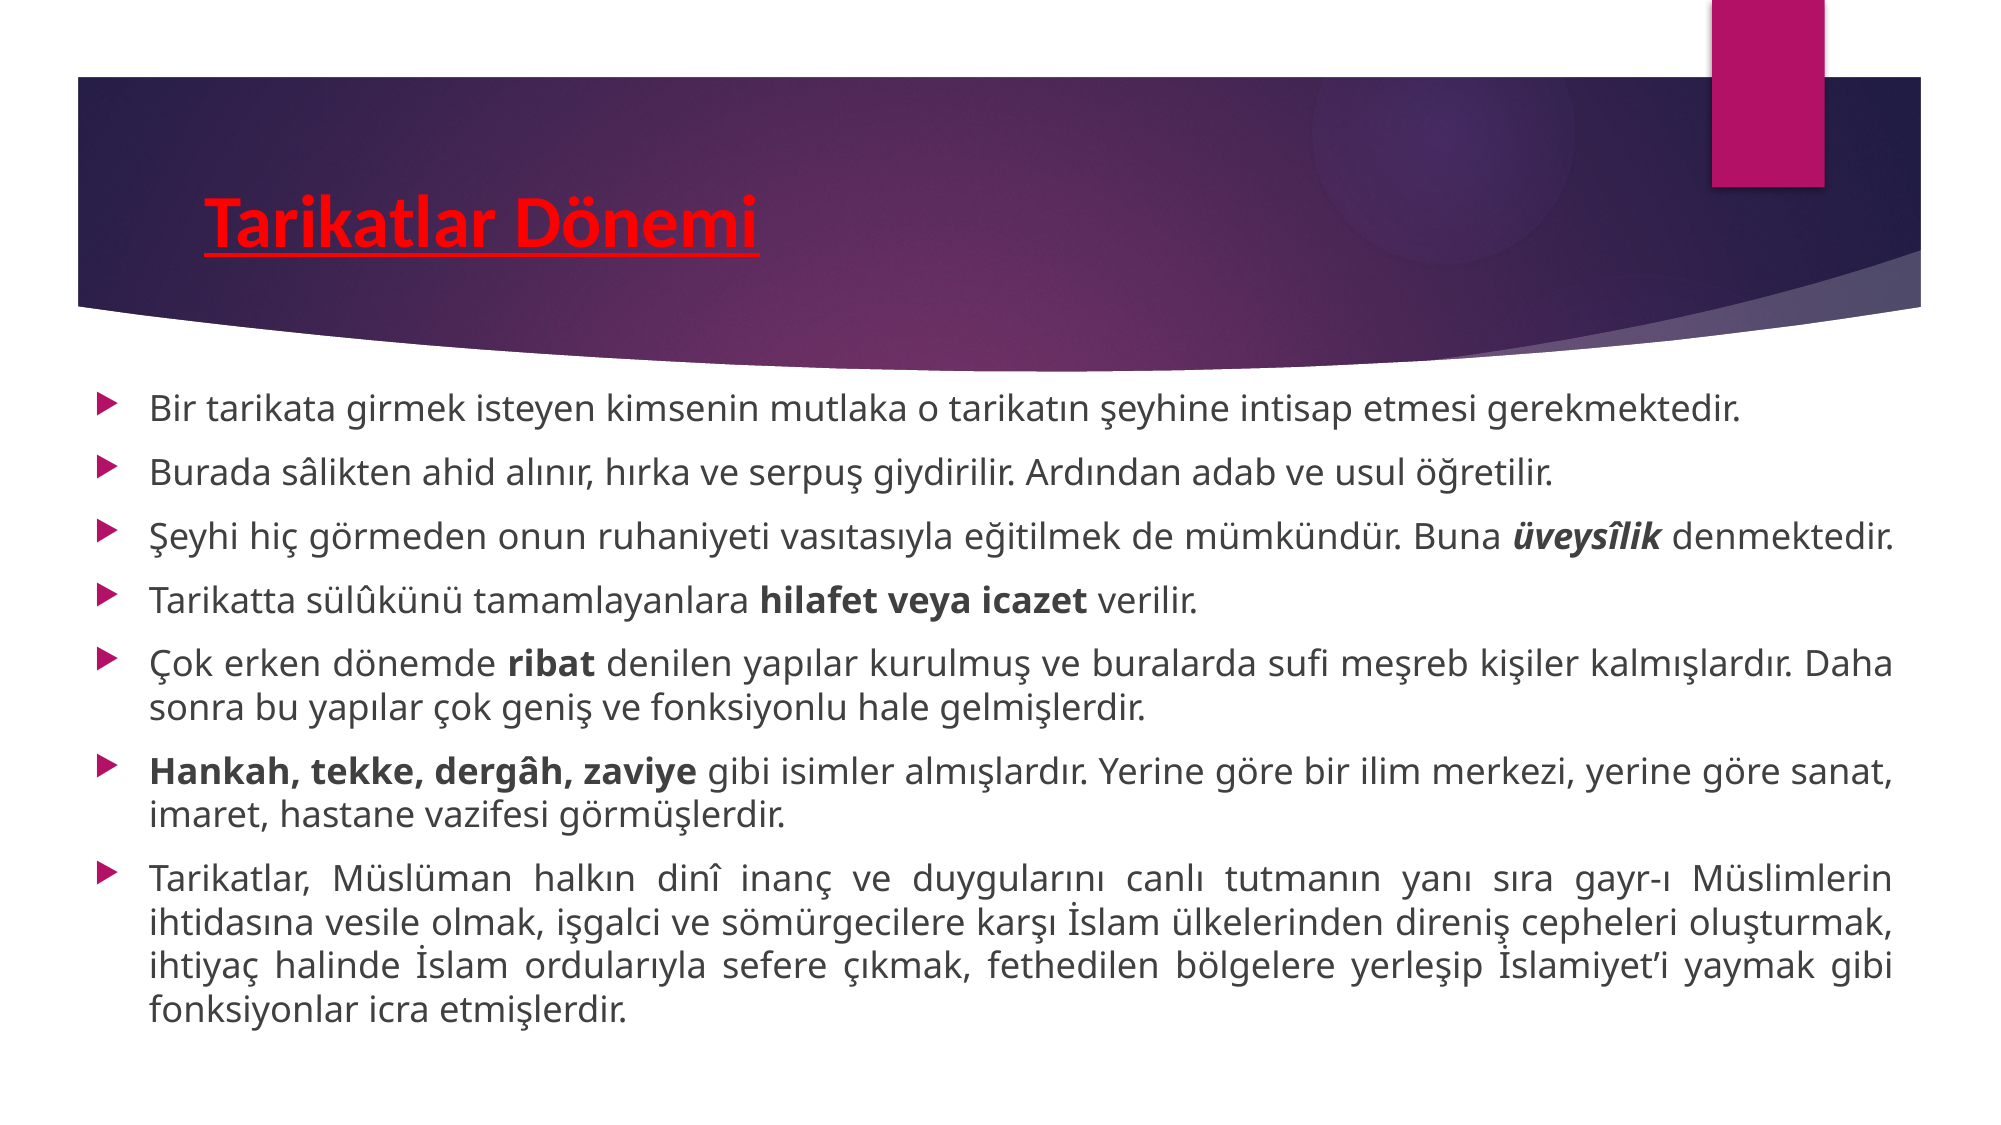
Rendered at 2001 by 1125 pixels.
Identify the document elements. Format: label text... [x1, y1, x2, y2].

title Tarikatlar Dönemi [189, 159, 1627, 276]
list Bir tarikata girmek isteyen kimsenin mutlaka o tarikatın şeyhine intisap etmesi gerekmektedir. Burada sâlikten ahid alınır, hırka ve serpuş giydirilir. Ardından adab ve usul öğretilir. Şeyhi hiç görmeden onun ruhaniyeti vasıtasıyla eğitilmek de mümkündür. Buna üveysîlik denmektedir. Tarikatta sülûkünü tamamlayanlara hilafet veya icazet verilir. Çok erken dönemde ribat denilen yapılar kurulmuş ve buralarda sufi meşreb kişiler kalmışlardır. Daha sonra bu yapılar çok geniş ve fonksiyonlu hale gelmişlerdir. Hankah, tekke, dergâh, zaviye gibi isimler almışlardır. Yerine göre bir ilim merkezi, yerine göre sanat, imaret, hastane vazifesi görmüşlerdir. Tarikatlar, Müslüman halkın dinî inanç ve duygularını canlı tutmanın yanı sıra gayr-ı Müslimlerin ihtidasına vesile olmak, işgalci ve sömürgecilere karşı İslam ülkelerinden direniş cepheleri oluşturmak, ihtiyaç halinde İslam ordularıyla sefere çıkmak, fethedilen bölgelere yerleşip İslamiyet’i yaymak gibi fonksiyonlar icra etmişlerdir. [79, 377, 1910, 1049]
